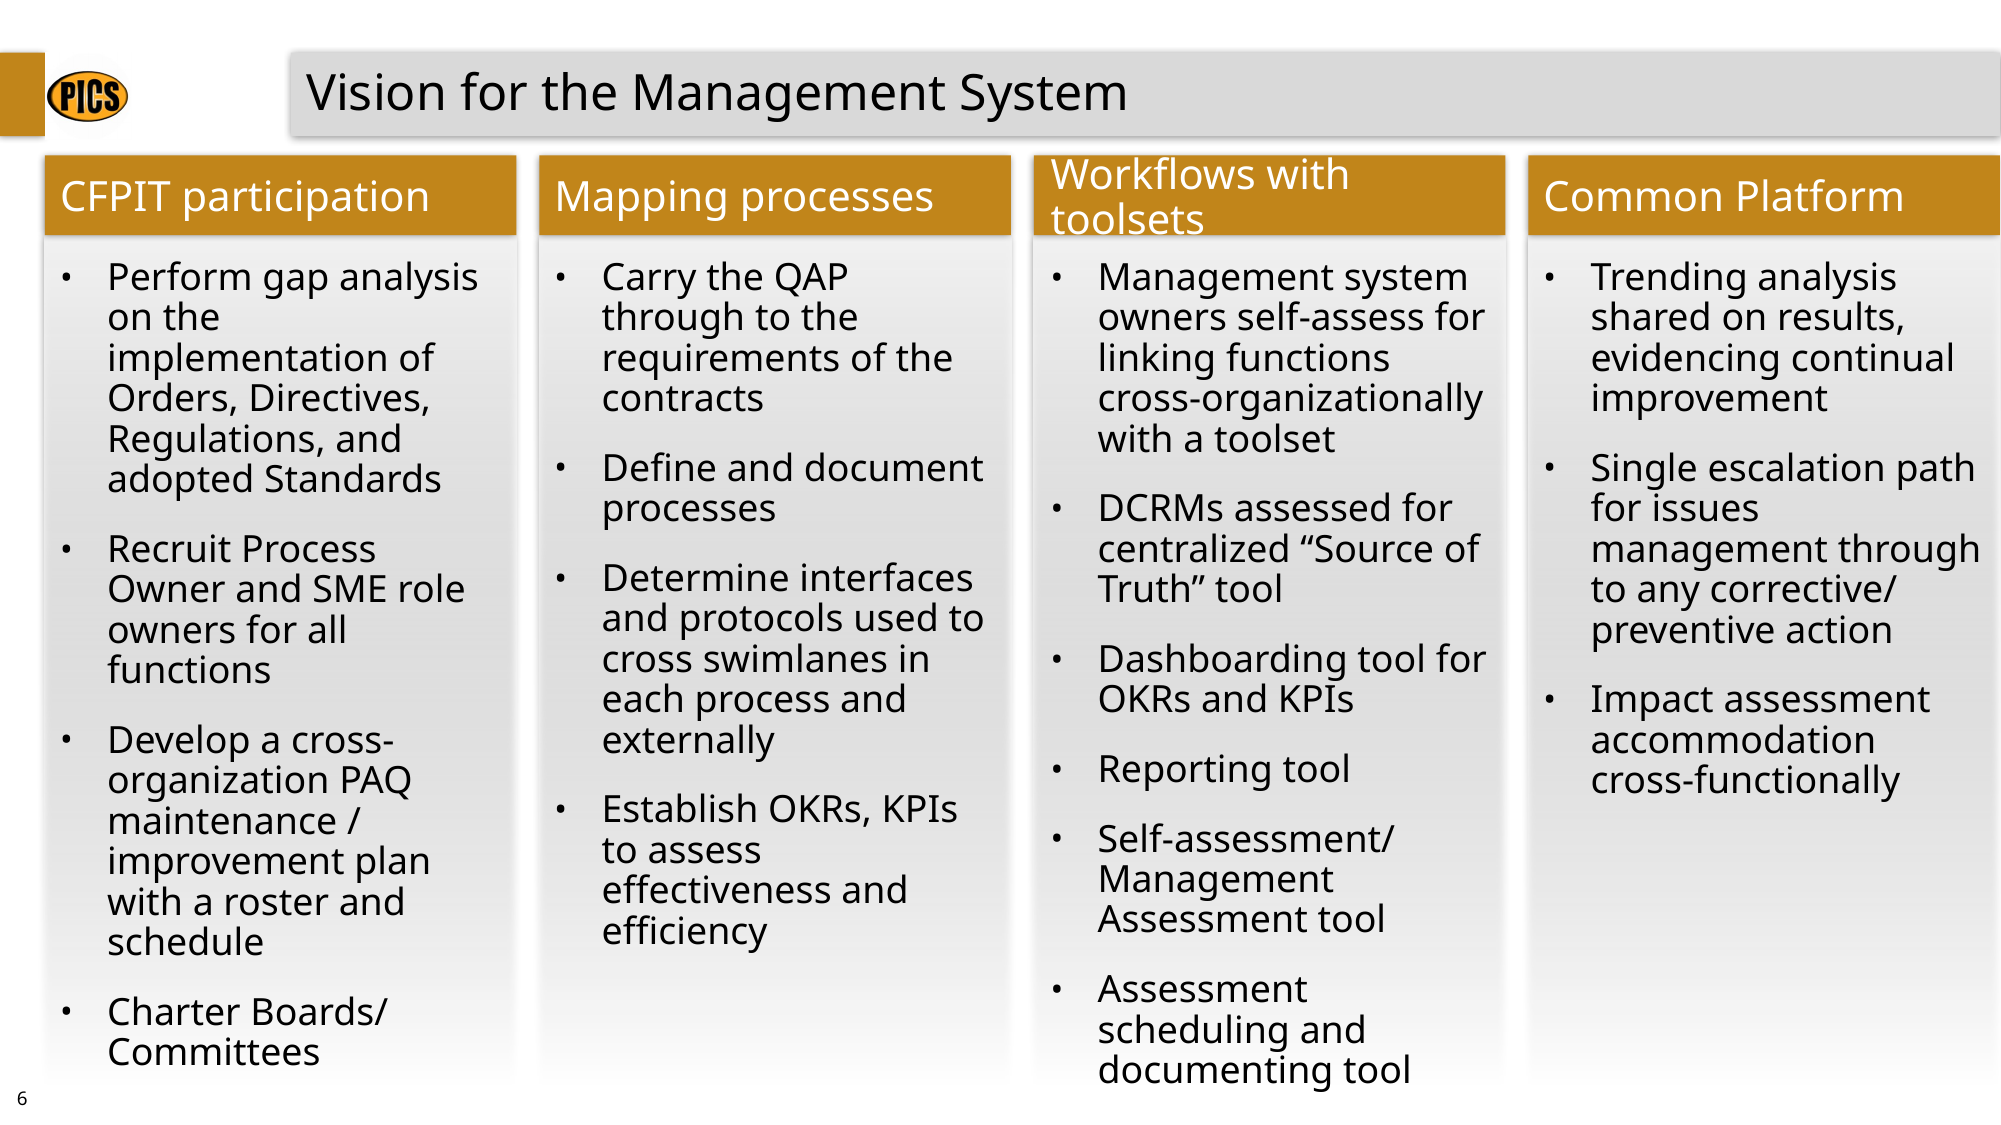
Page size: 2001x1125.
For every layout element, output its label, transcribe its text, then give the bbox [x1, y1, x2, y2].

title Vision for the Management System [290, 59, 2000, 130]
list Management system owners self-assess for linking functions cross-organizationally with a toolset DCRMs assessed for centralized “Source of Truth” tool Dashboarding tool for OKRs and KPIs Reporting tool Self-assessment/ Management Assessment tool Assessment scheduling and documenting tool [1035, 249, 1507, 1099]
picture [45, 52, 132, 140]
list Common Platform [1527, 164, 1999, 233]
list Mapping processes [538, 164, 1012, 233]
list CFPIT participation [44, 164, 515, 233]
list Perform gap analysis on the implementation of Orders, Directives, Regulations, and adopted Standards Recruit Process Owner and SME role owners for all functions Develop a cross-organization PAQ maintenance / improvement plan with a roster and schedule Charter Boards/ Committees [44, 249, 515, 1073]
list Carry the QAP through to the requirements of the contracts Define and document processes Determine interfaces and protocols used to cross swimlanes in each process and externally Establish OKRs, KPIs to assess effectiveness and efficiency [538, 249, 1012, 1073]
list Trending analysis shared on results, evidencing continual improvement Single escalation path for issues management through to any corrective/ preventive action Impact assessment accommodation cross-functionally [1527, 249, 1999, 1073]
list Workflows with toolsets [1035, 164, 1507, 233]
